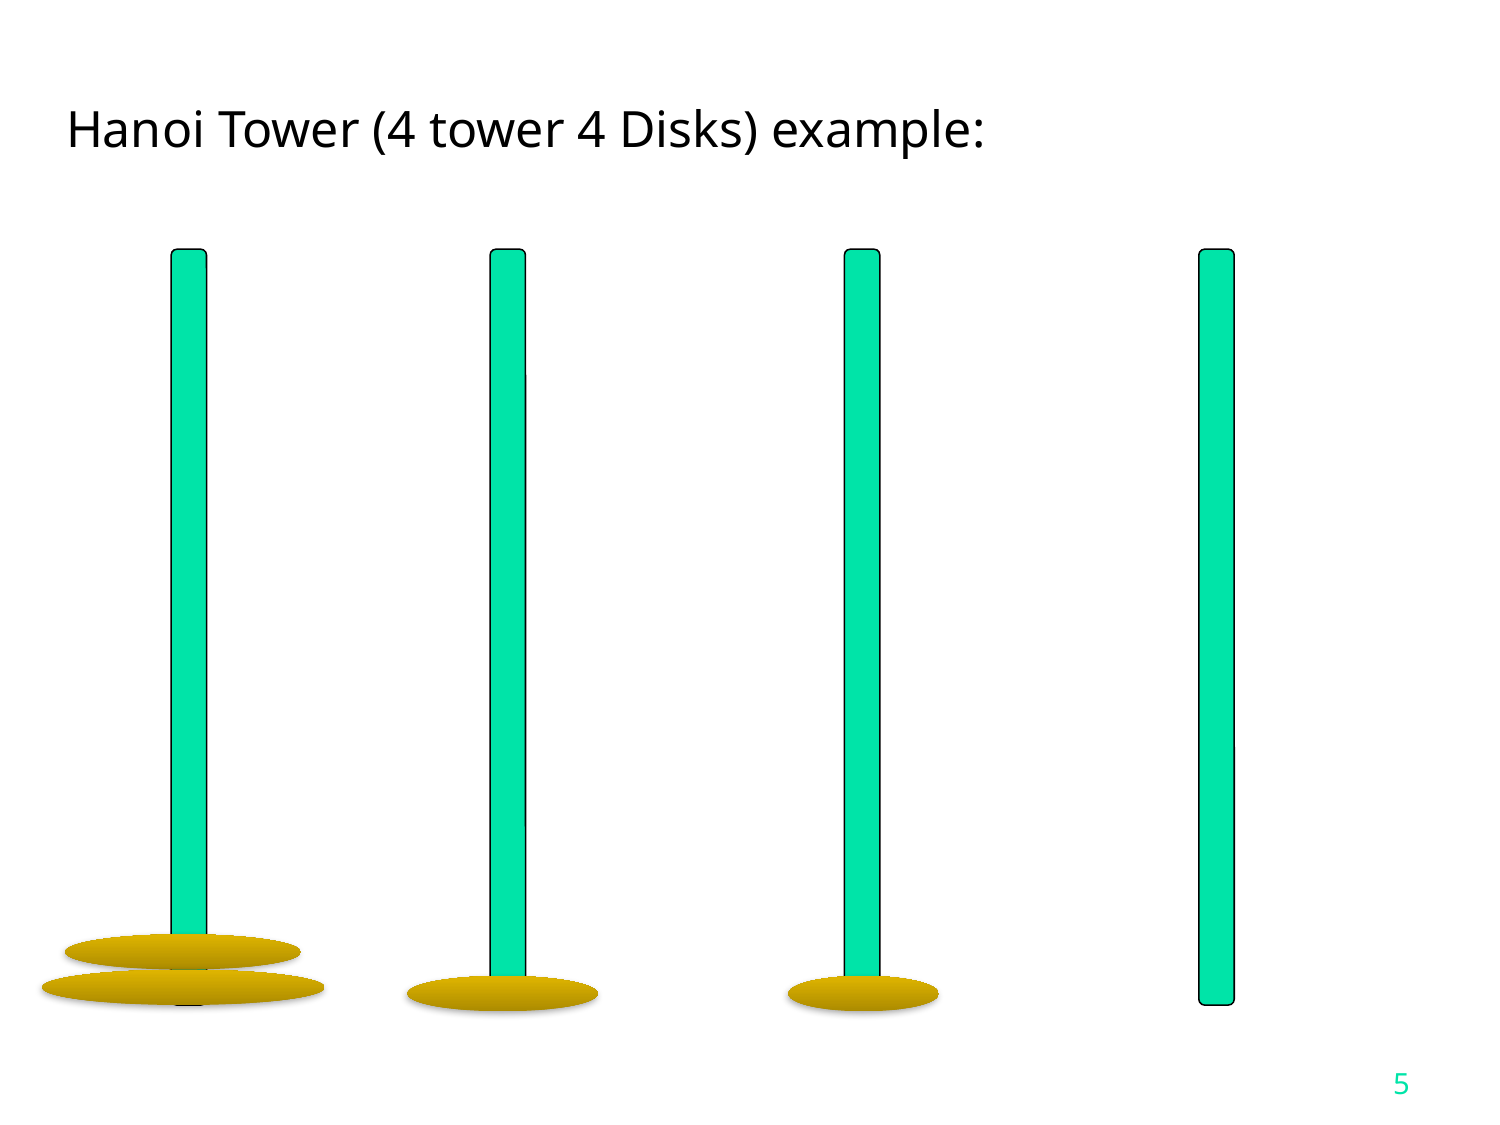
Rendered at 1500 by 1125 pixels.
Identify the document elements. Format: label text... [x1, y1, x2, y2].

text_box [490, 249, 526, 974]
text_box [407, 975, 598, 1012]
text_box [844, 249, 880, 974]
text_box Hanoi Tower (4 tower 4 Disks) example: [51, 89, 1010, 165]
text_box [1198, 249, 1235, 1006]
text_box [788, 975, 939, 1012]
slide_number 5 [1112, 1037, 1426, 1113]
text_box [171, 249, 207, 933]
text_box [42, 969, 325, 1006]
text_box [65, 934, 302, 969]
